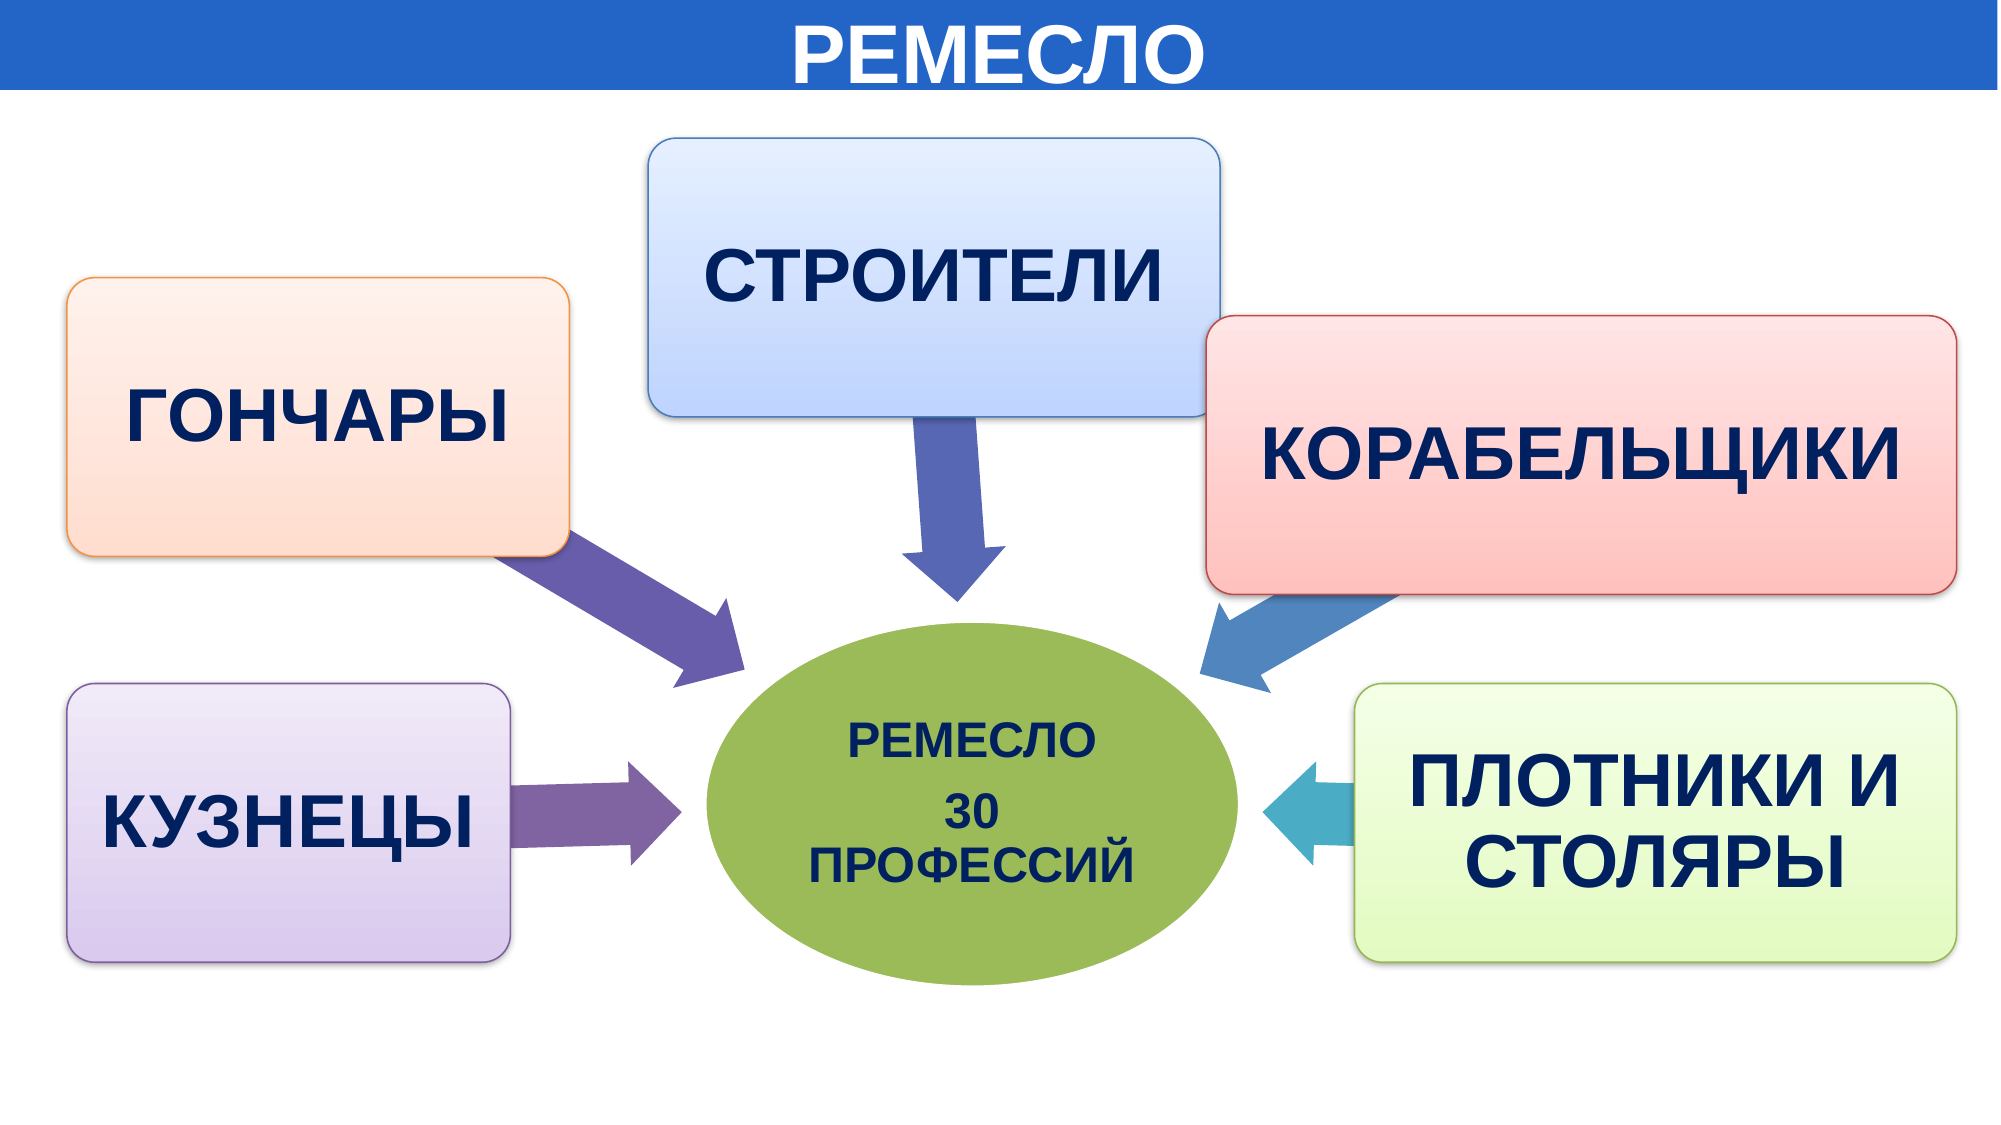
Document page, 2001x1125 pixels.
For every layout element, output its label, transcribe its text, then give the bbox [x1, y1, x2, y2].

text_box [66, 125, 1957, 988]
text_box РЕМЕСЛО [0, 0, 1998, 90]
